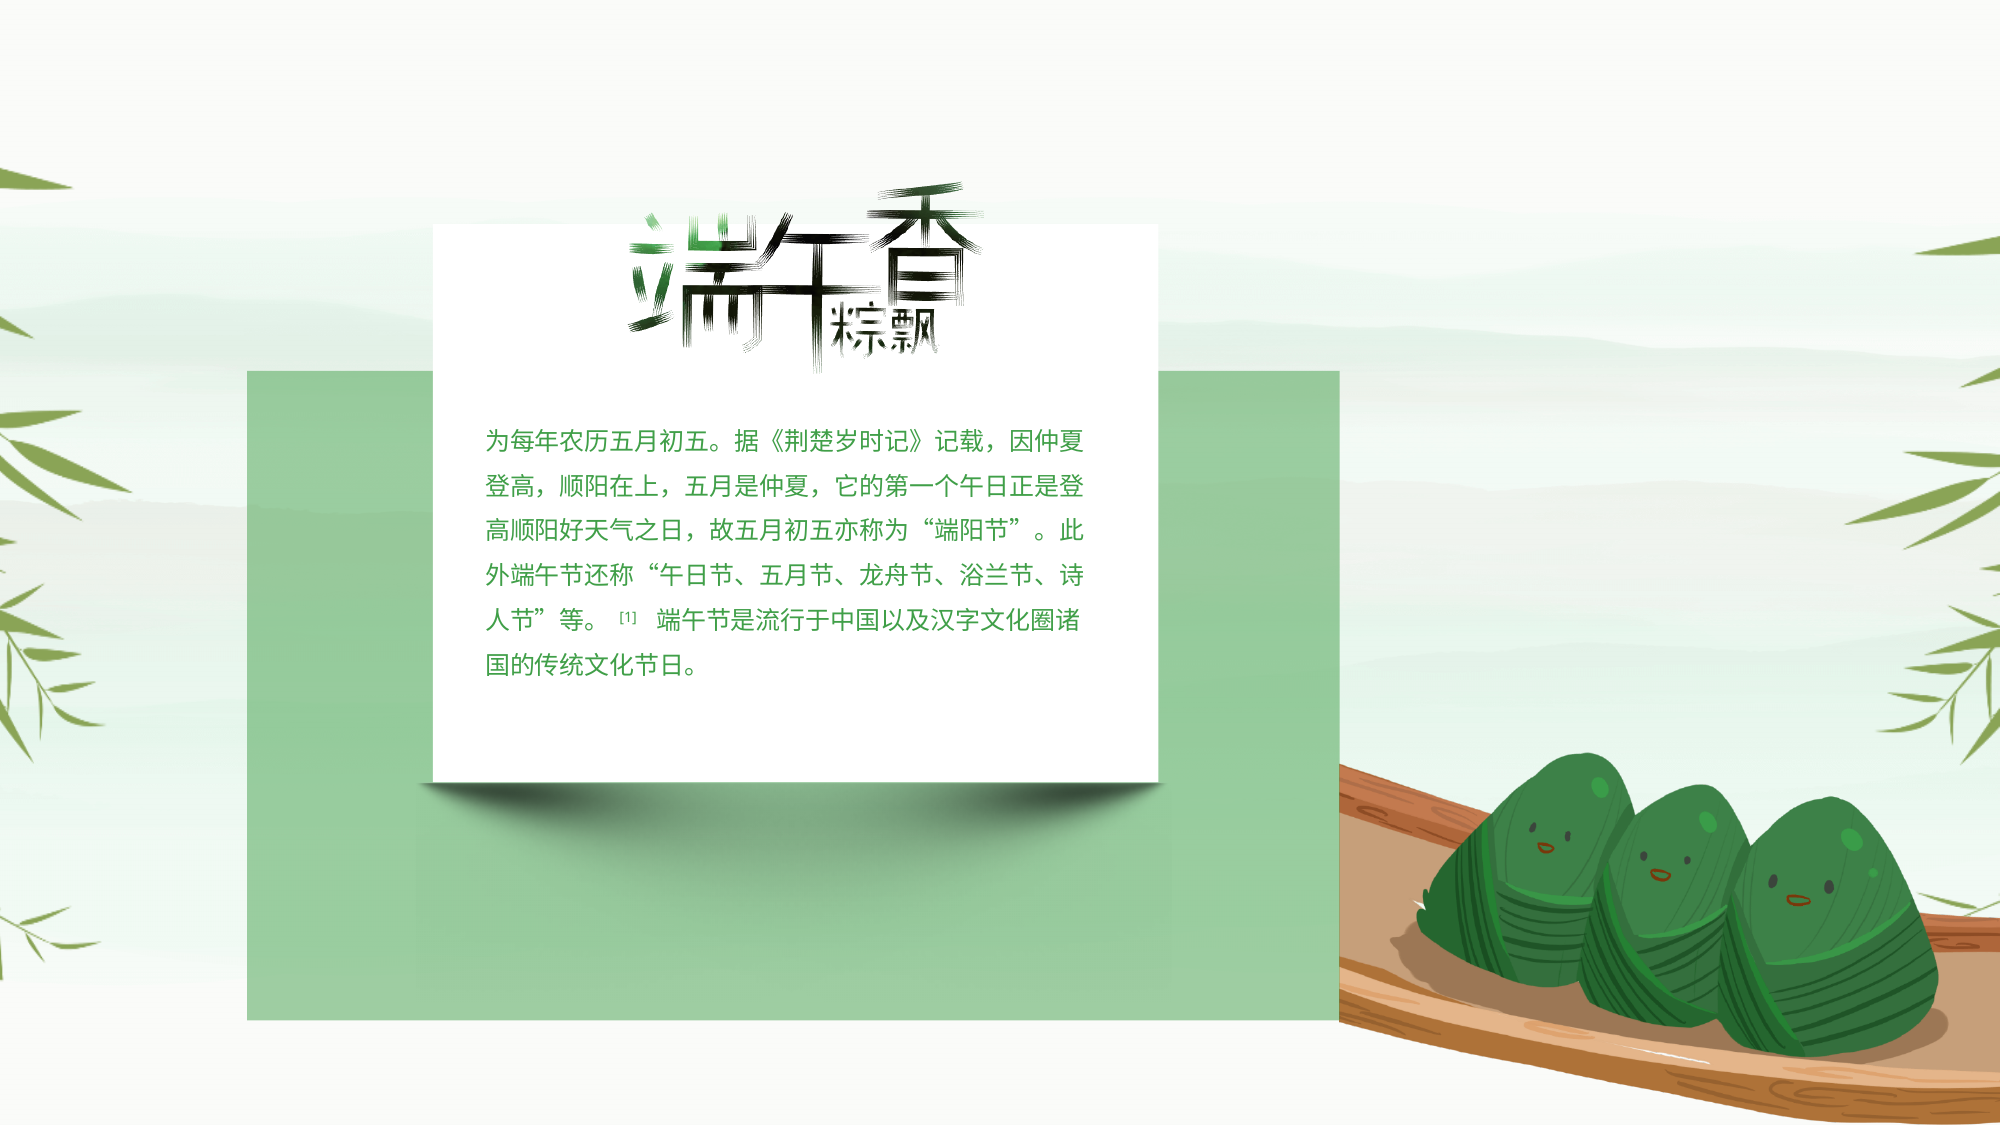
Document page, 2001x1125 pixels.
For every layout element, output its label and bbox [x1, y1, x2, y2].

text_box [415, 224, 1172, 1003]
text_box [281, 370, 1341, 1021]
picture [0, 0, 2000, 1125]
